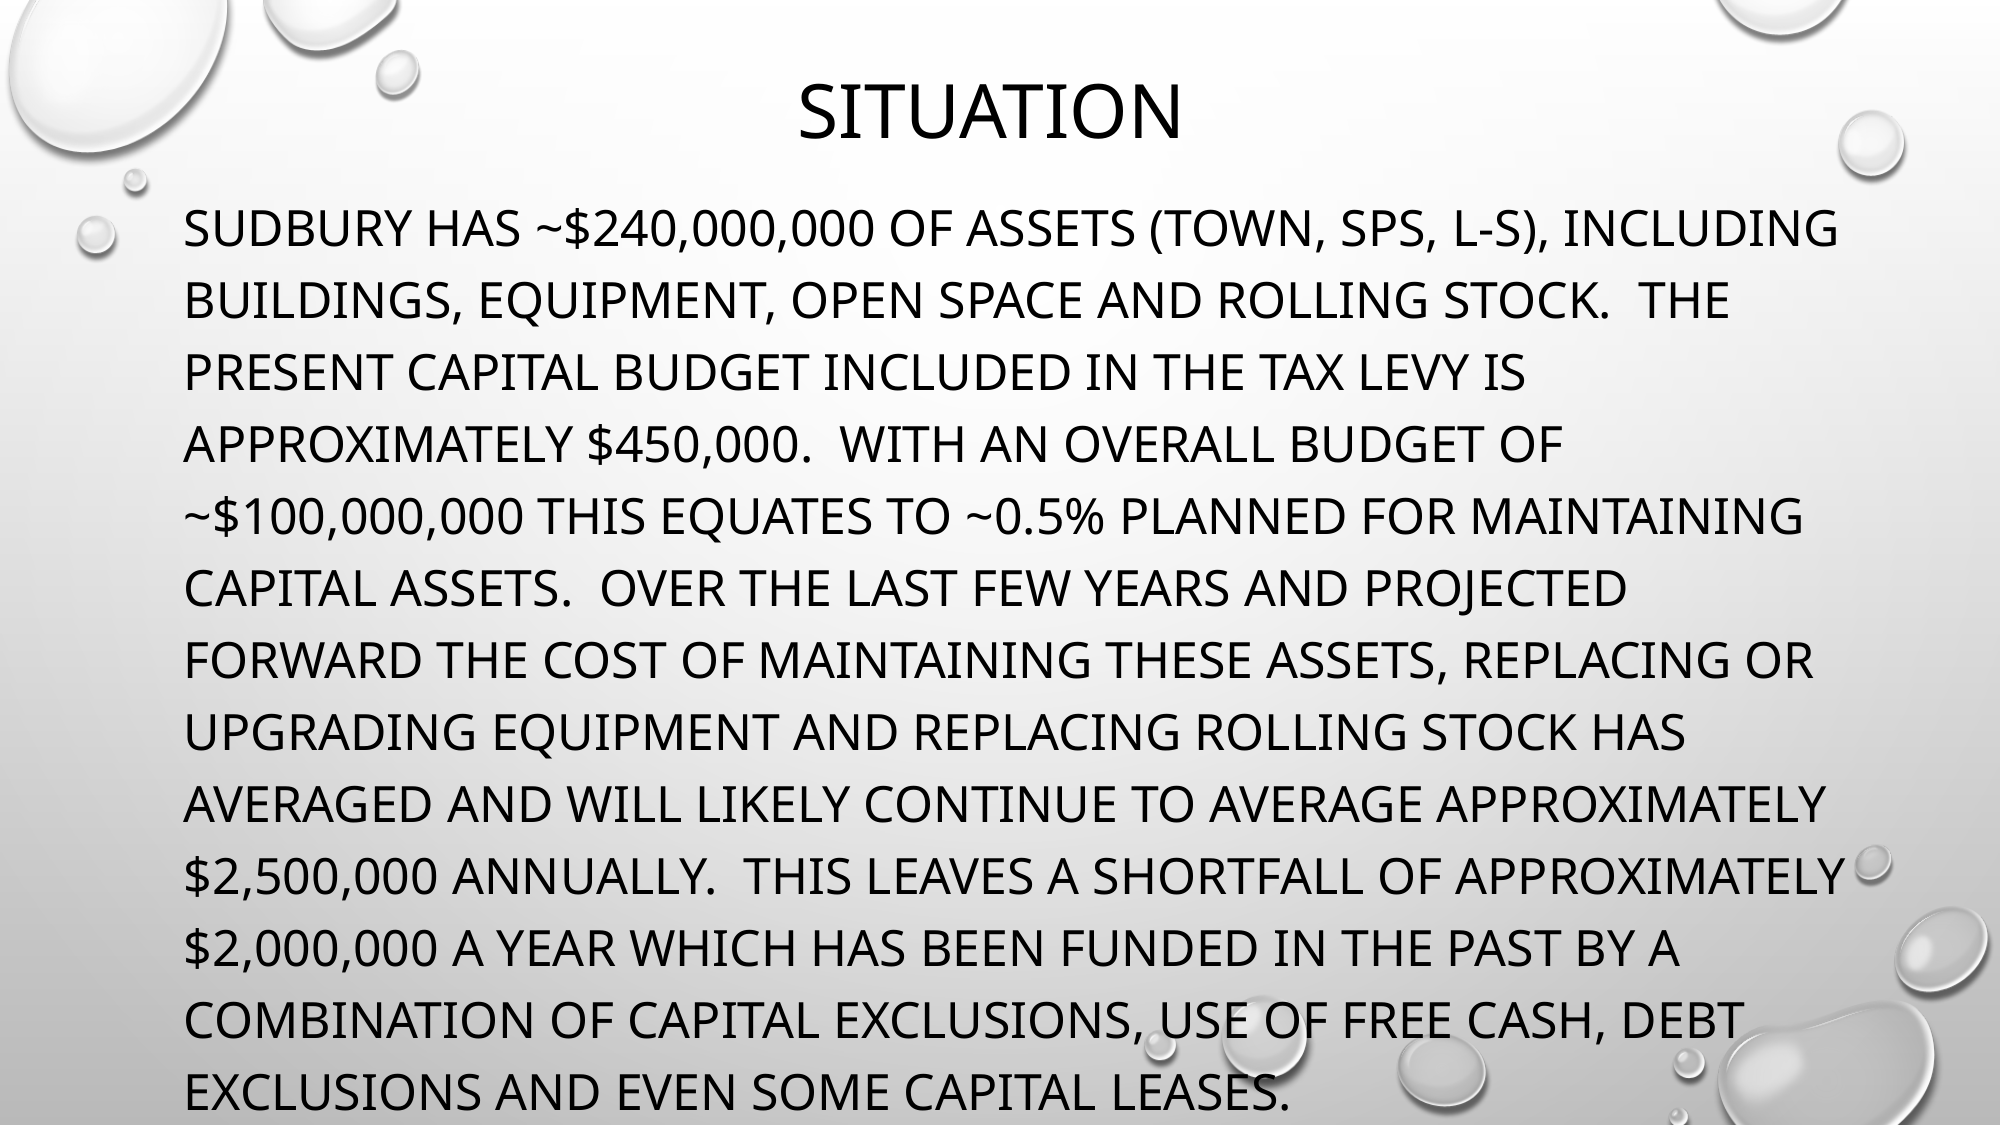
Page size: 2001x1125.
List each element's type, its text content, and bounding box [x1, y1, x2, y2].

title situation [141, 61, 1842, 167]
list Sudbury has ~$240,000,000 of assets (Town, SPS, L-S), including buildings, equipment, open space and rolling stock. The present capital budget included in the tax levy is approximately $450,000. With an overall budget of ~$100,000,000 this equates to ~0.5% planned for maintaining capital assets. Over the last few years and projected forward the cost of maintaining these assets, replacing or upgrading equipment and replacing rolling stock has averaged and will likely continue to average approximately $2,500,000 annually. This leaves a shortfall of approximately $2,000,000 a year which has been funded in the past by a combination of capital exclusions, use of free cash, debt exclusions and even some capital leases. [168, 177, 1869, 739]
picture [0, 0, 2000, 1125]
